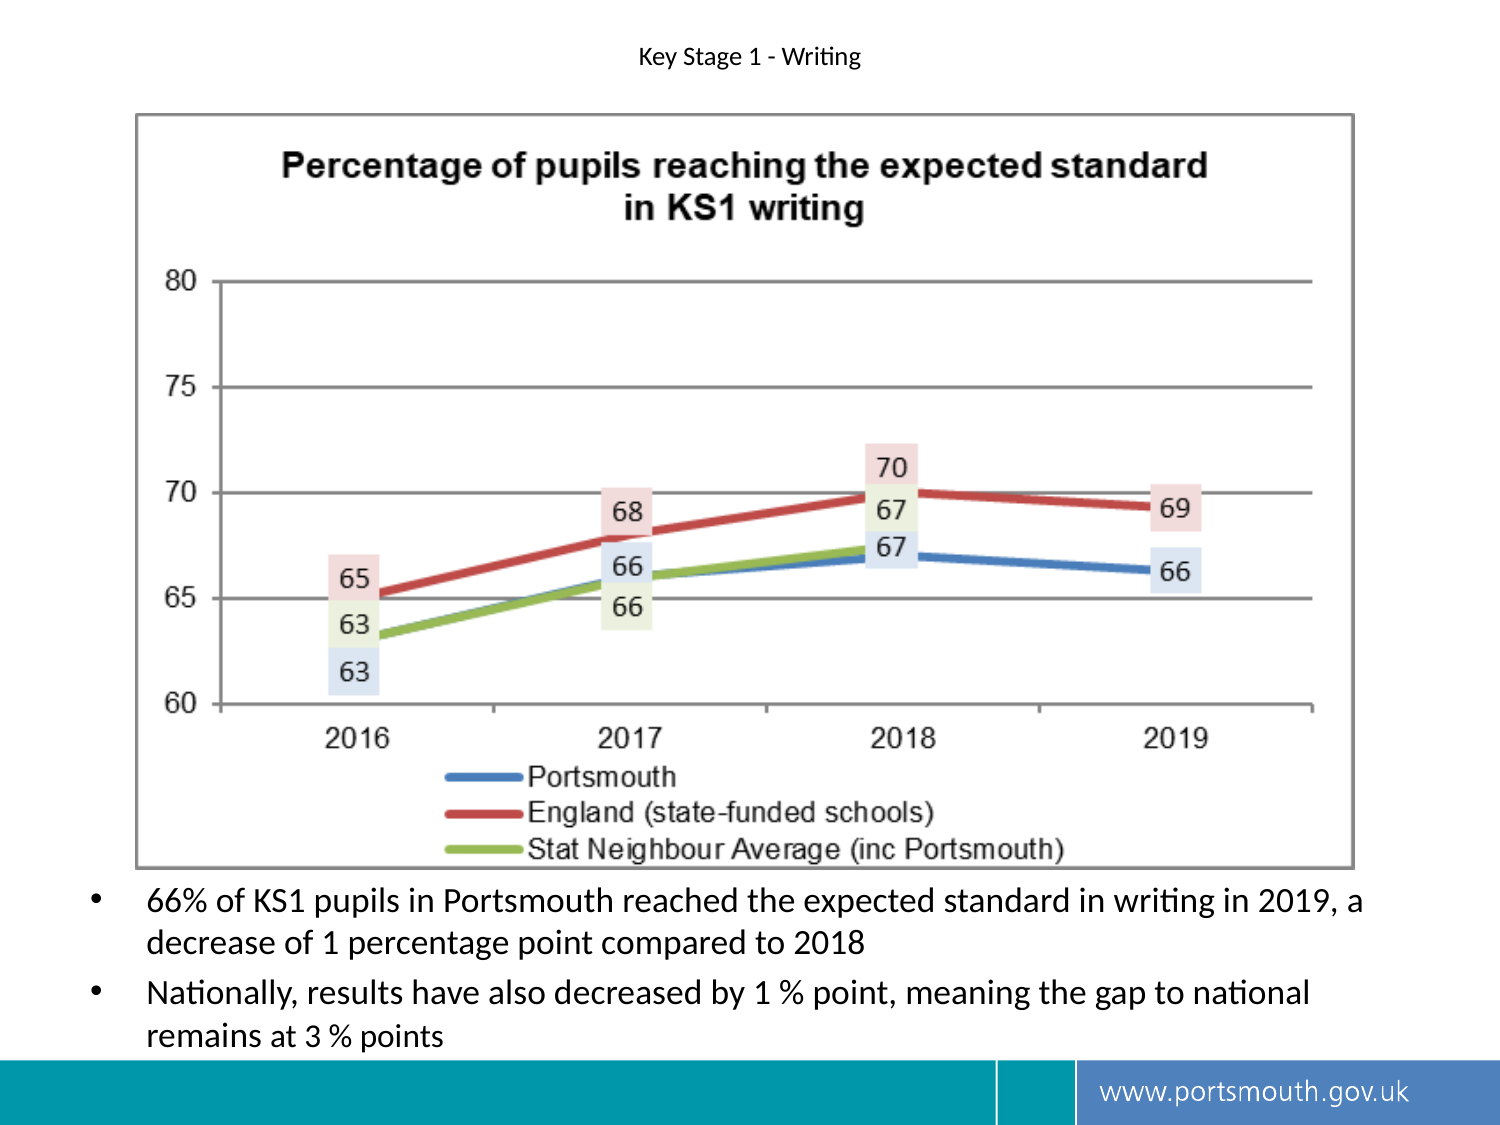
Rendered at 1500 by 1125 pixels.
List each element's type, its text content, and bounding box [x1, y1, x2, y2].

title Key Stage 1 - Writing [75, 31, 1425, 79]
picture [135, 113, 1355, 870]
list 66% of KS1 pupils in Portsmouth reached the expected standard in writing in 2019, a decrease of 1 percentage point compared to 2018 Nationally, results have also decreased by 1 % point, meaning the gap to national remains at 3 % points [75, 869, 1425, 1094]
